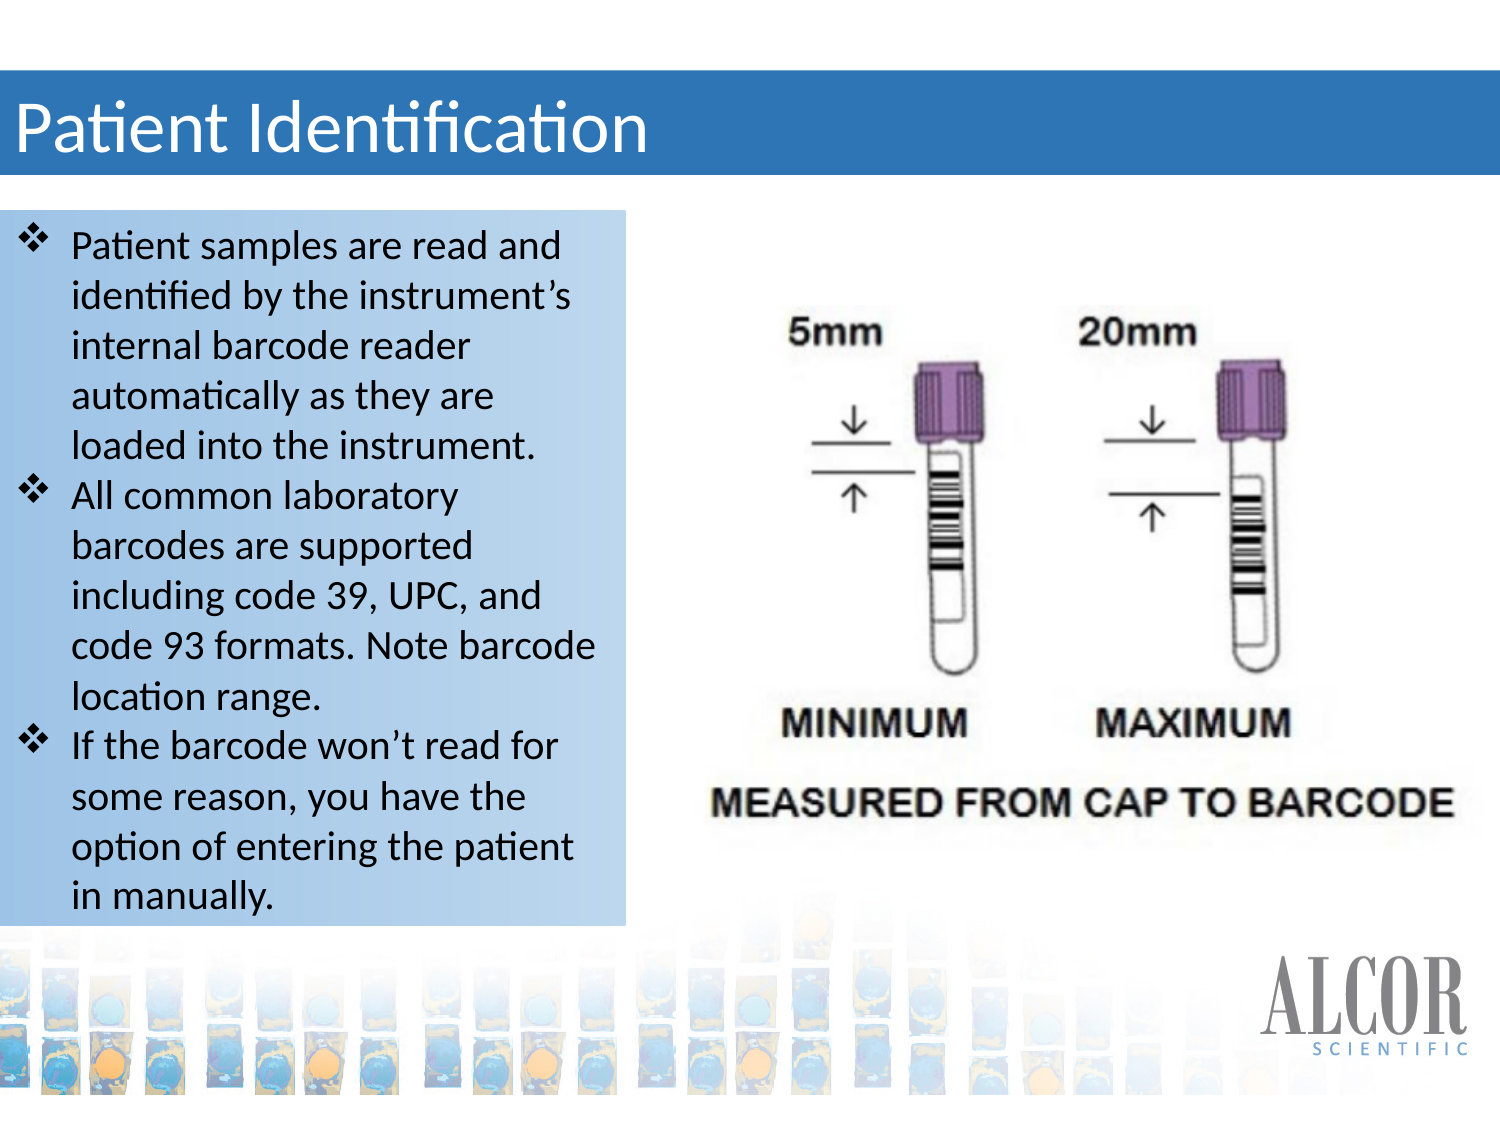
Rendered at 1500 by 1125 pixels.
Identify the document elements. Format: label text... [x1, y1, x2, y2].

text_box Patient samples are read and identified by the instrument’s internal barcode reader automatically as they are loaded into the instrument. All common laboratory barcodes are supported including code 39, UPC, and code 93 formats. Note barcode location range. If the barcode won’t read for some reason, you have the option of entering the patient in manually. [0, 210, 626, 841]
picture [0, 256, 1500, 1125]
text_box Patient Identification [0, 70, 1500, 175]
